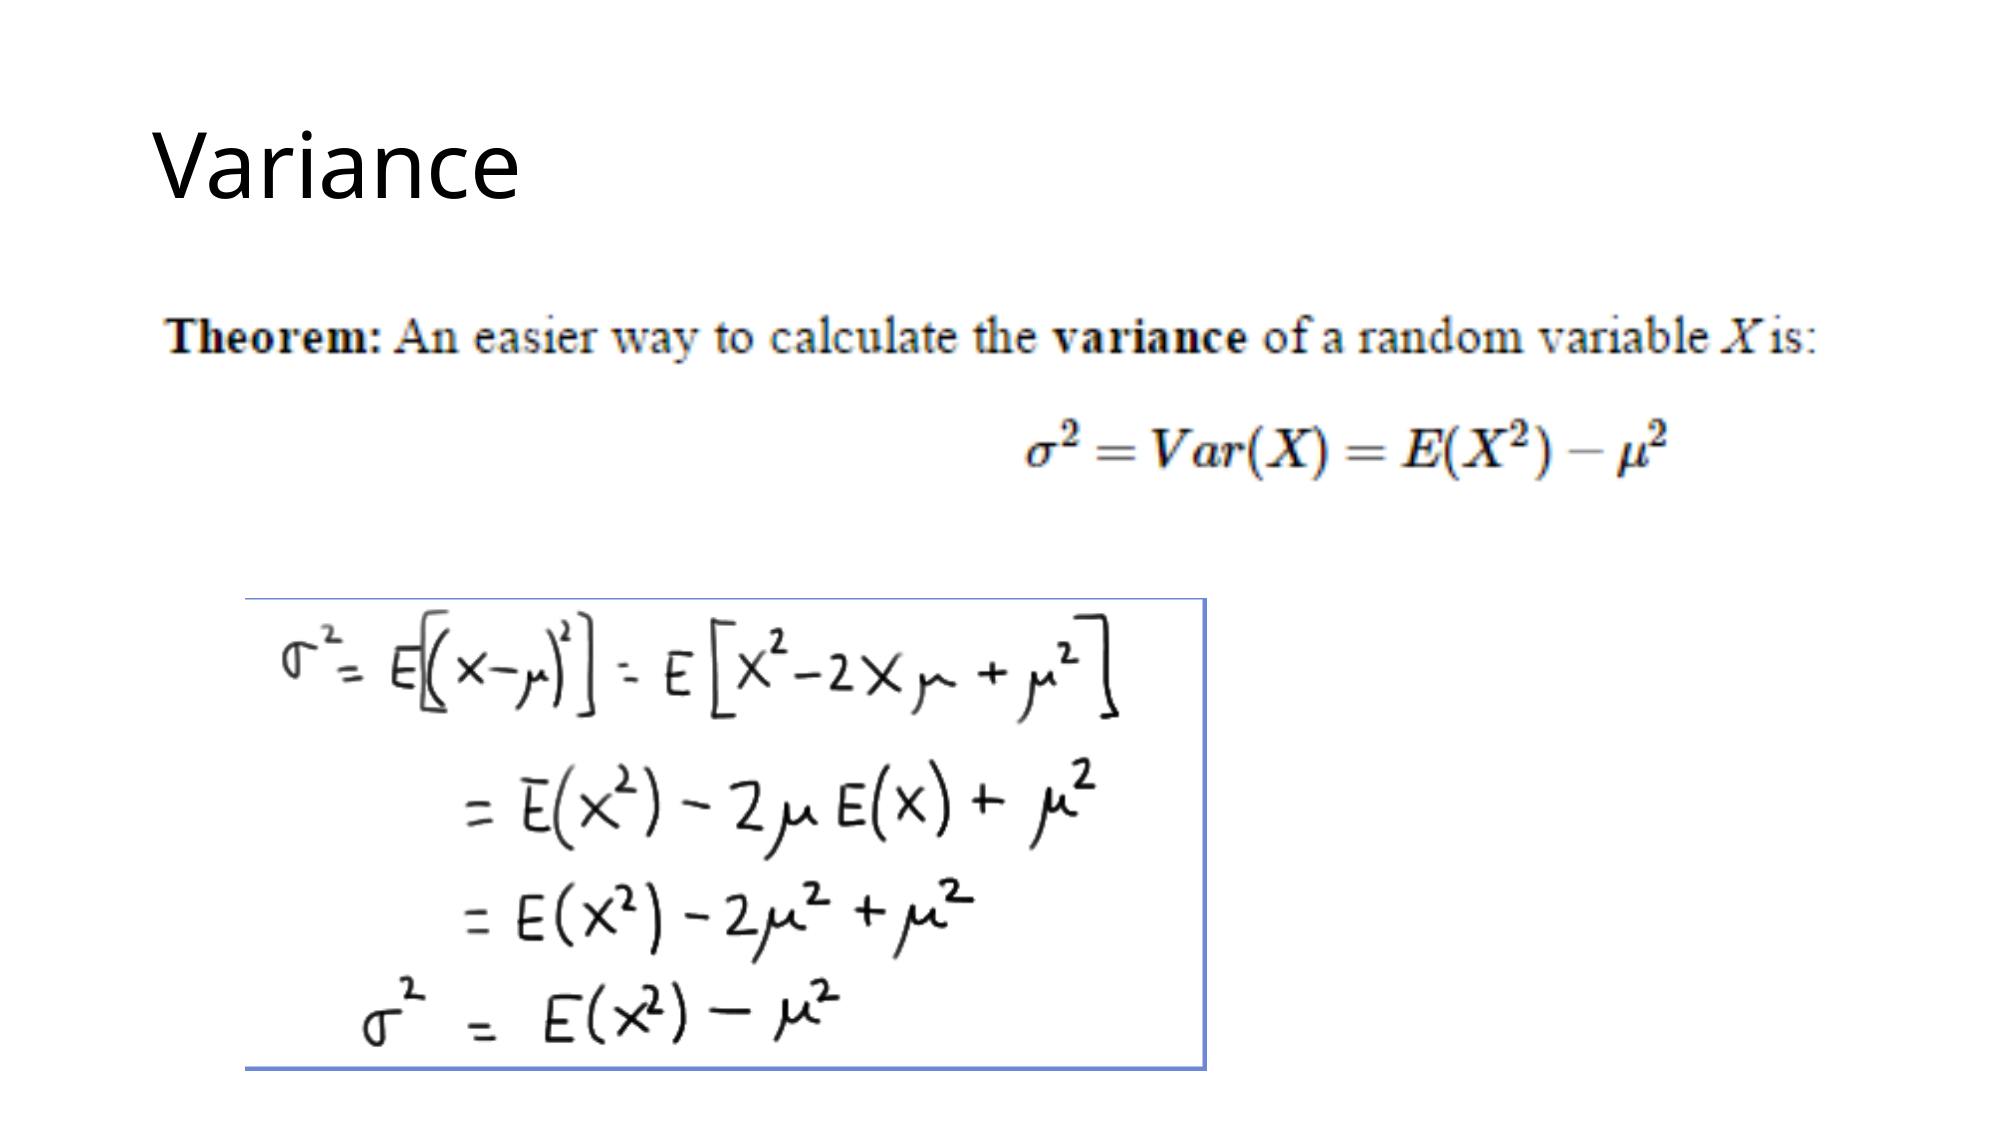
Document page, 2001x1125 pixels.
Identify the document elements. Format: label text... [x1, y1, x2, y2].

picture [245, 598, 1207, 1071]
picture [154, 299, 1898, 514]
title Variance [137, 59, 1863, 278]
